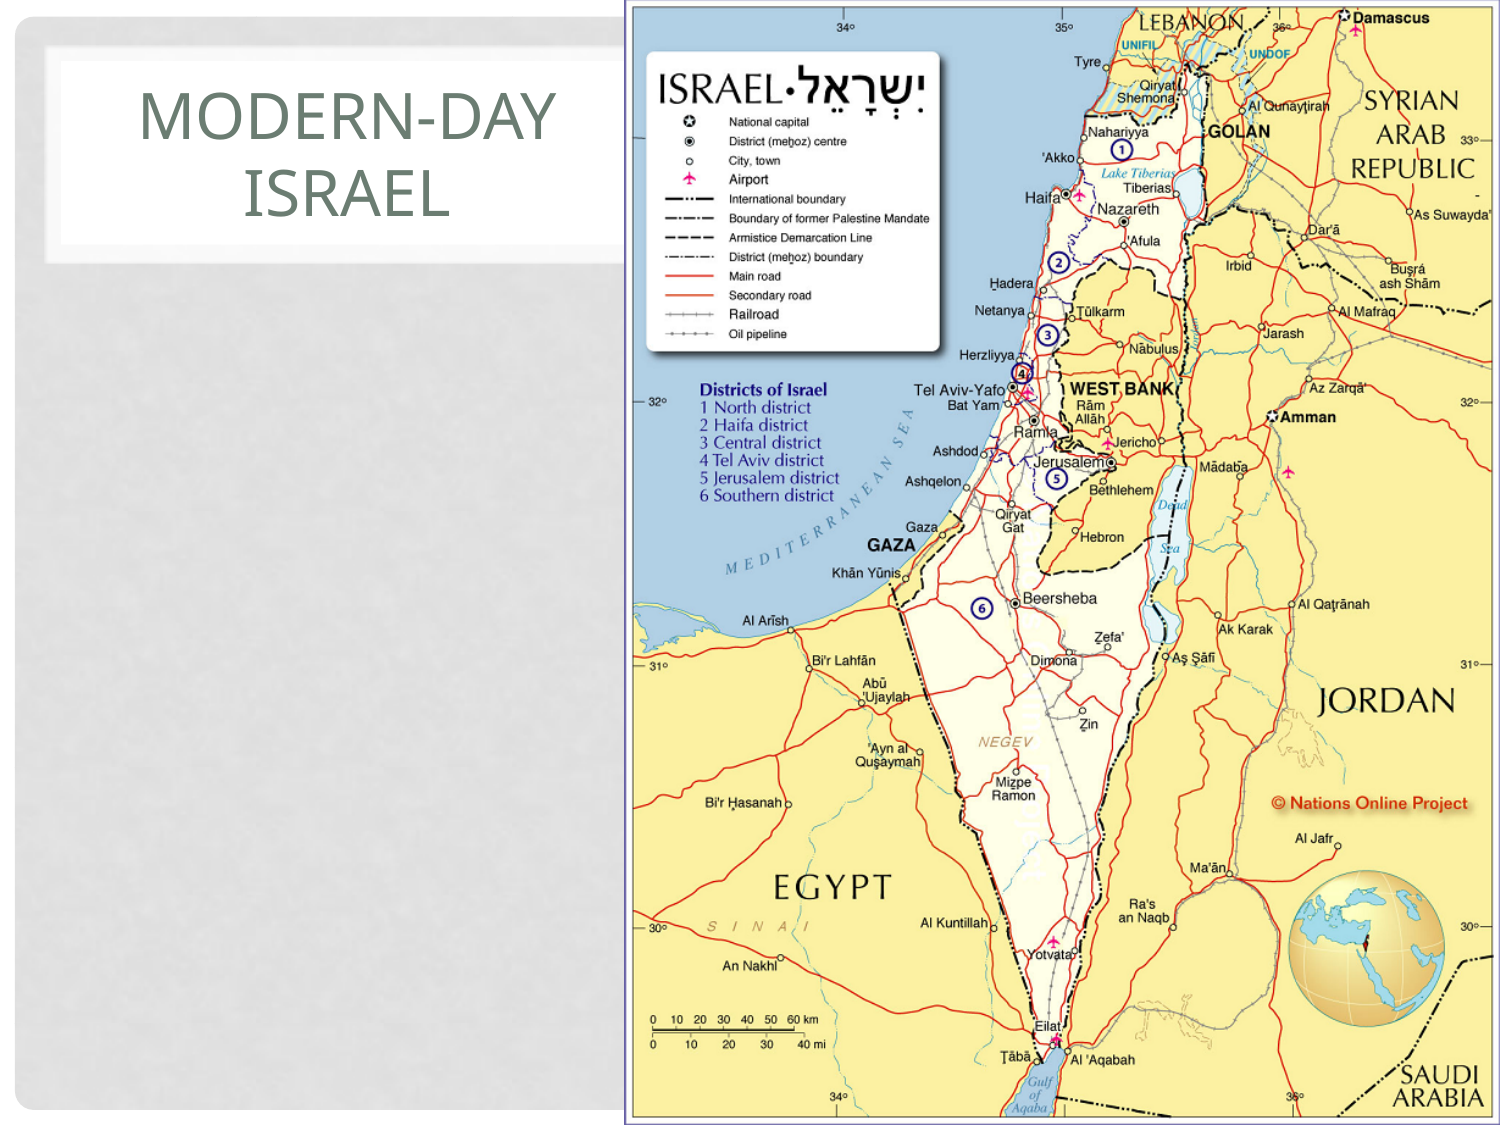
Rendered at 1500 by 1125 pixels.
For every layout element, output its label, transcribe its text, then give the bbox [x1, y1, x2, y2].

picture [624, 0, 1500, 1125]
title Modern-day israel [69, 66, 624, 238]
